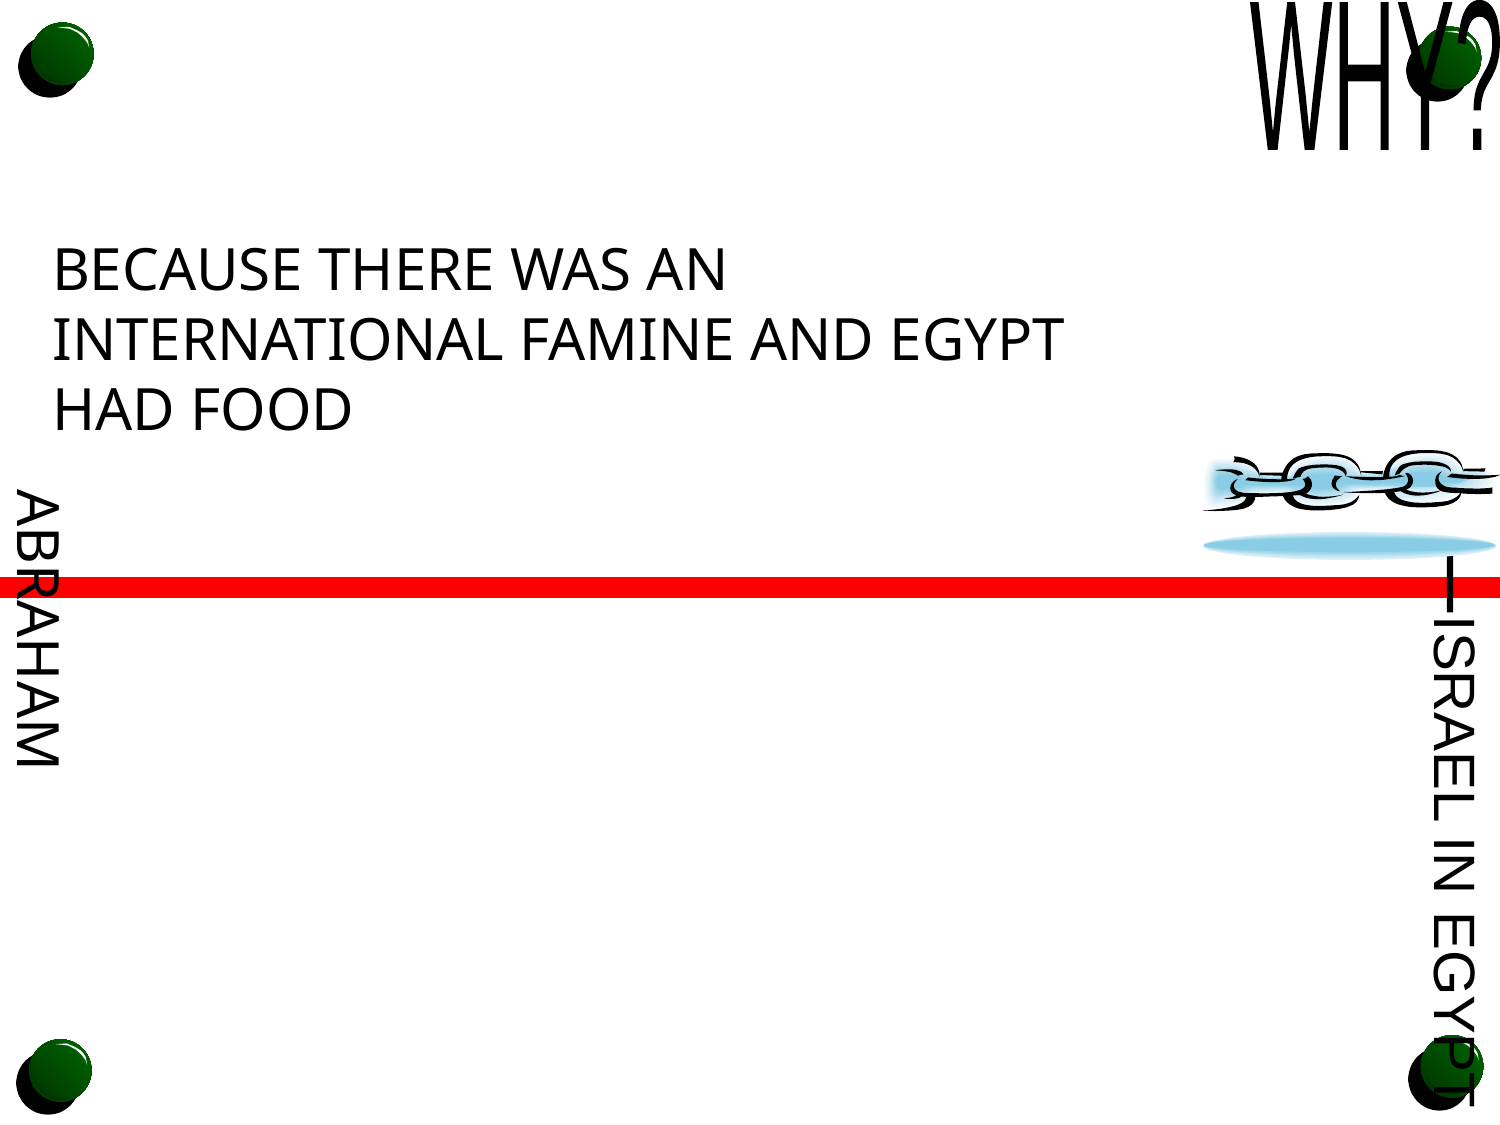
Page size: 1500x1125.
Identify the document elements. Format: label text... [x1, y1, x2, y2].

text_box ISRAEL IN EGYPT [1415, 601, 1500, 1124]
picture [1201, 449, 1500, 561]
text_box ABRAHAM [0, 474, 84, 787]
text_box BECAUSE THERE WAS AN INTERNATIONAL FAMINE AND EGYPT HAD FOOD [37, 224, 1175, 450]
